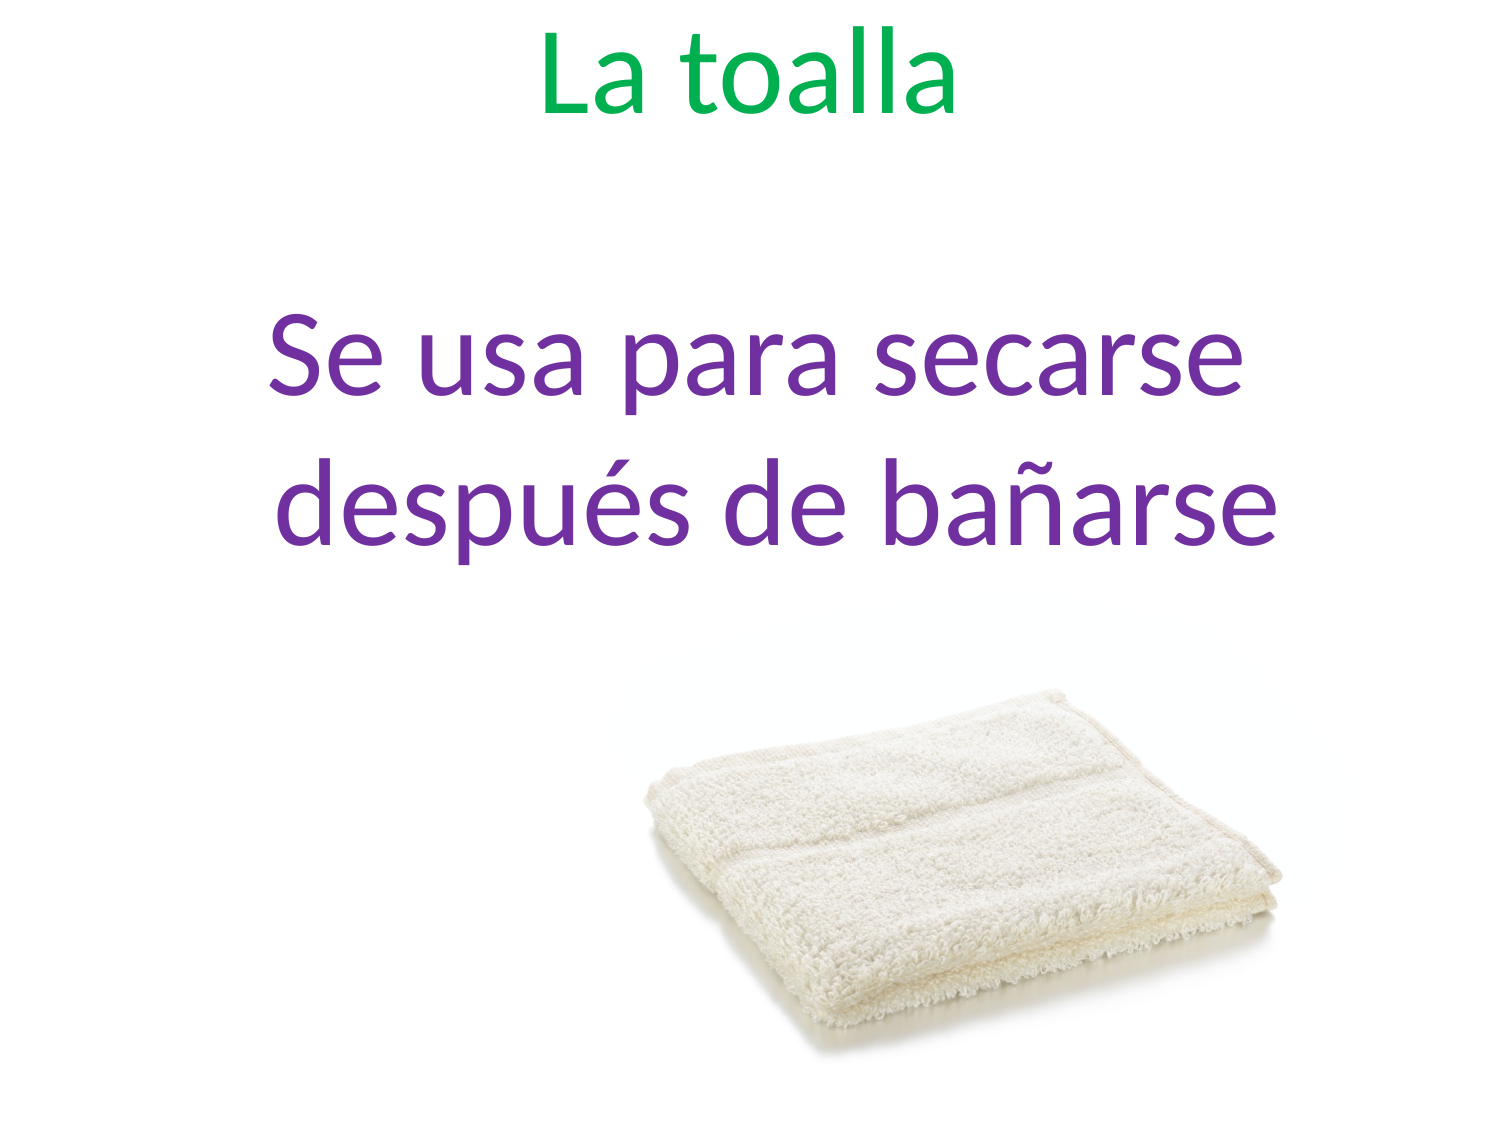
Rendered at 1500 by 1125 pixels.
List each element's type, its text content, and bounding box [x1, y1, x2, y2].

title La toalla [75, 45, 1425, 233]
list Se usa para secarse después de bañarse [75, 262, 1425, 1005]
picture [524, 578, 1402, 1125]
